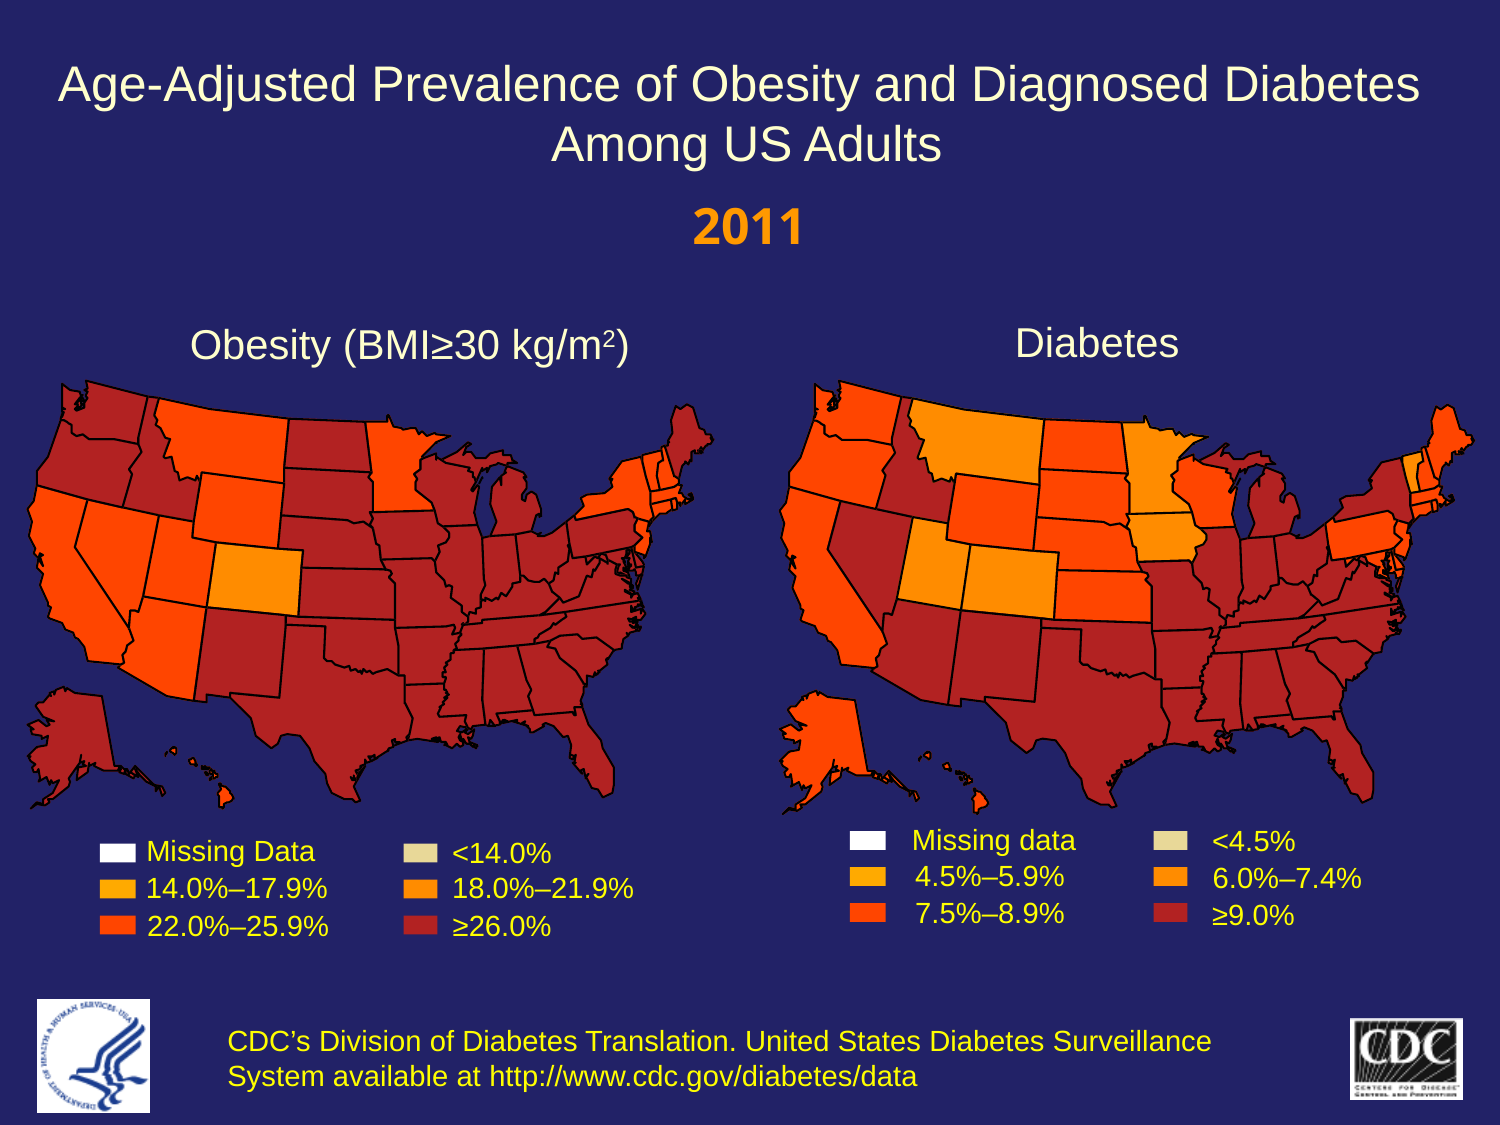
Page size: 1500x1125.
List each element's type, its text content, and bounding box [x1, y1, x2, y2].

text_box 2011 [677, 187, 822, 263]
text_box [3, 296, 738, 894]
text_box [755, 295, 1499, 900]
picture [37, 999, 150, 1113]
picture [1350, 1018, 1463, 1100]
